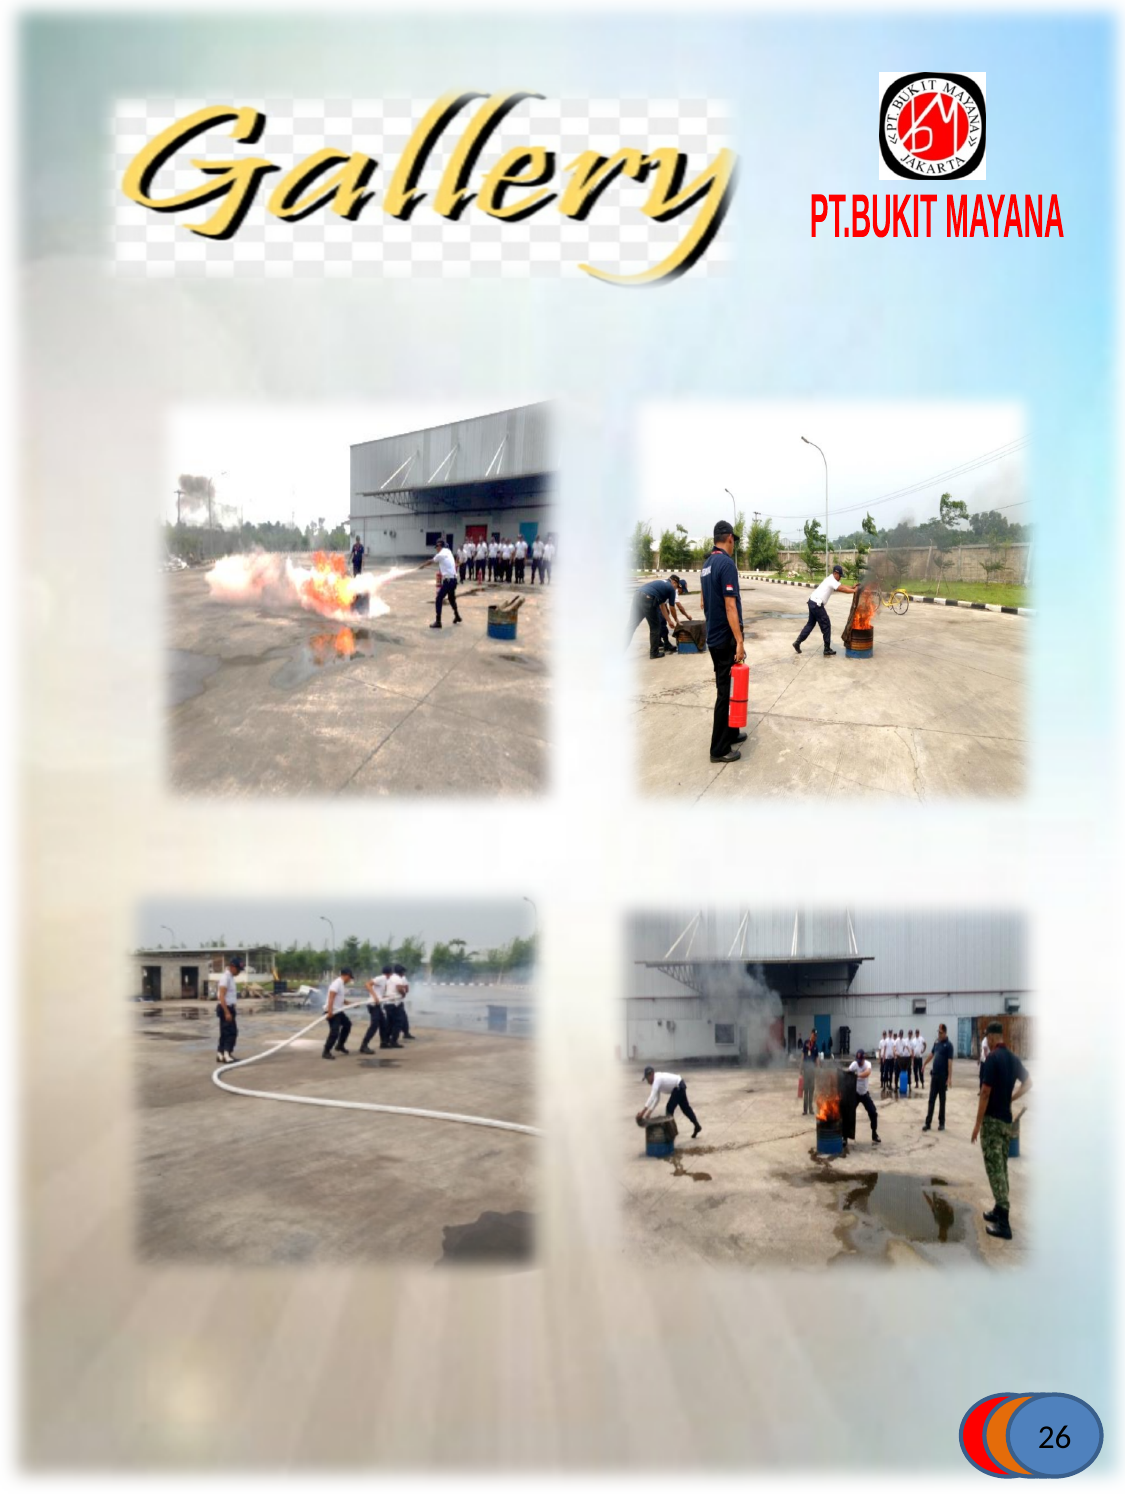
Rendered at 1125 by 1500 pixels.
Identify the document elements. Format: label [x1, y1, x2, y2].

picture [0, 0, 1125, 1495]
text_box [960, 1394, 1102, 1477]
